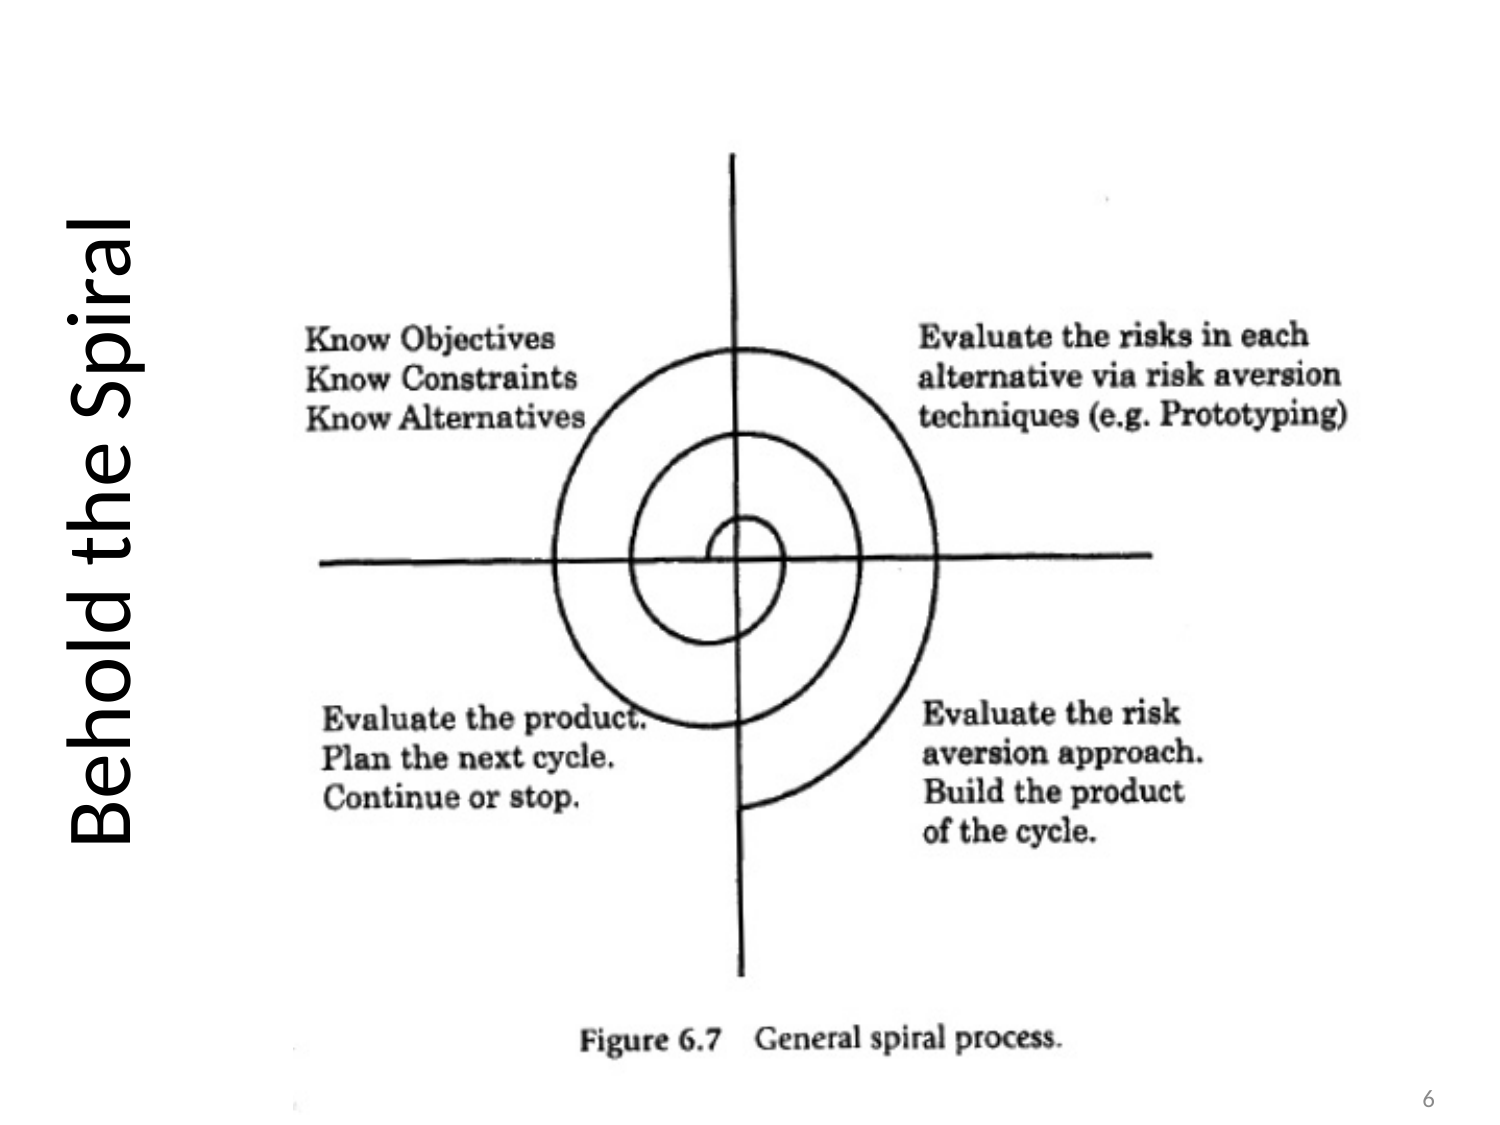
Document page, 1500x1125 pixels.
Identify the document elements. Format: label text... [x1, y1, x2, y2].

title Behold the Spiral [0, 138, 188, 925]
picture [293, 124, 1363, 1115]
